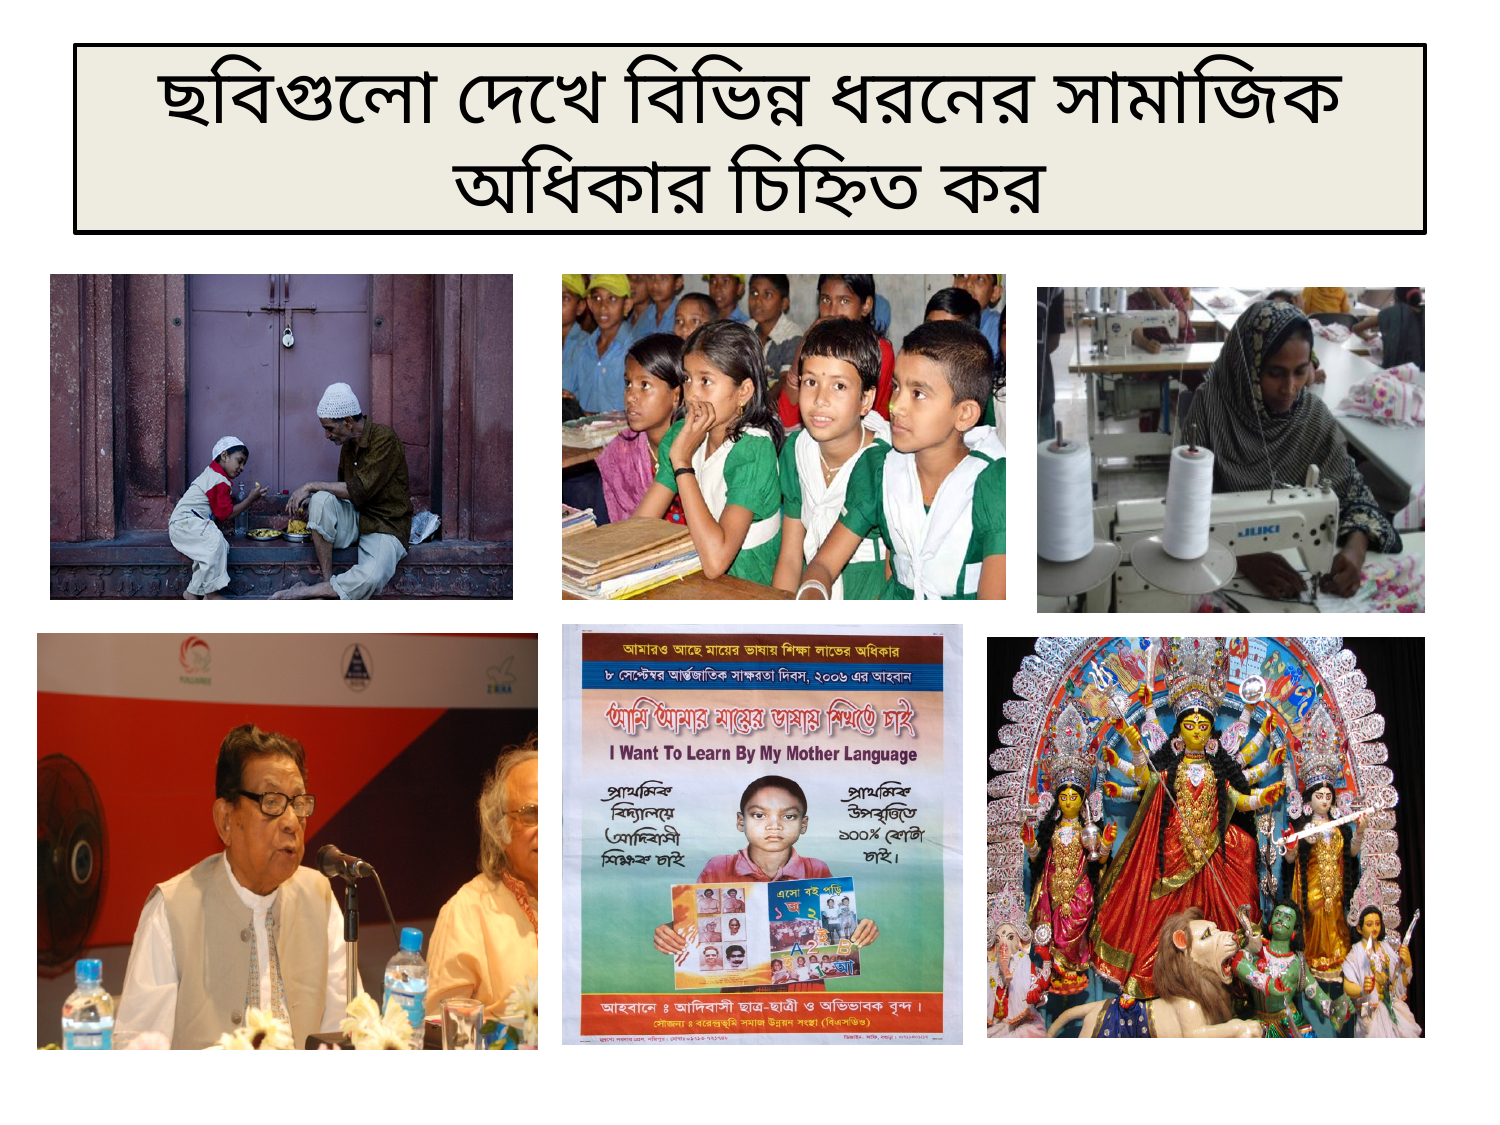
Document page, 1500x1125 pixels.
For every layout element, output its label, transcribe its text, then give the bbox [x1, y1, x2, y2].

picture [37, 633, 538, 1051]
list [49, 274, 513, 601]
title ছবিগুলো দেখে বিভিন্ন ধরনের সামাজিক অধিকার চিহ্নিত কর [75, 45, 1425, 233]
picture [987, 637, 1425, 1038]
picture [1037, 287, 1426, 613]
picture [562, 624, 963, 1045]
picture [562, 274, 1006, 601]
